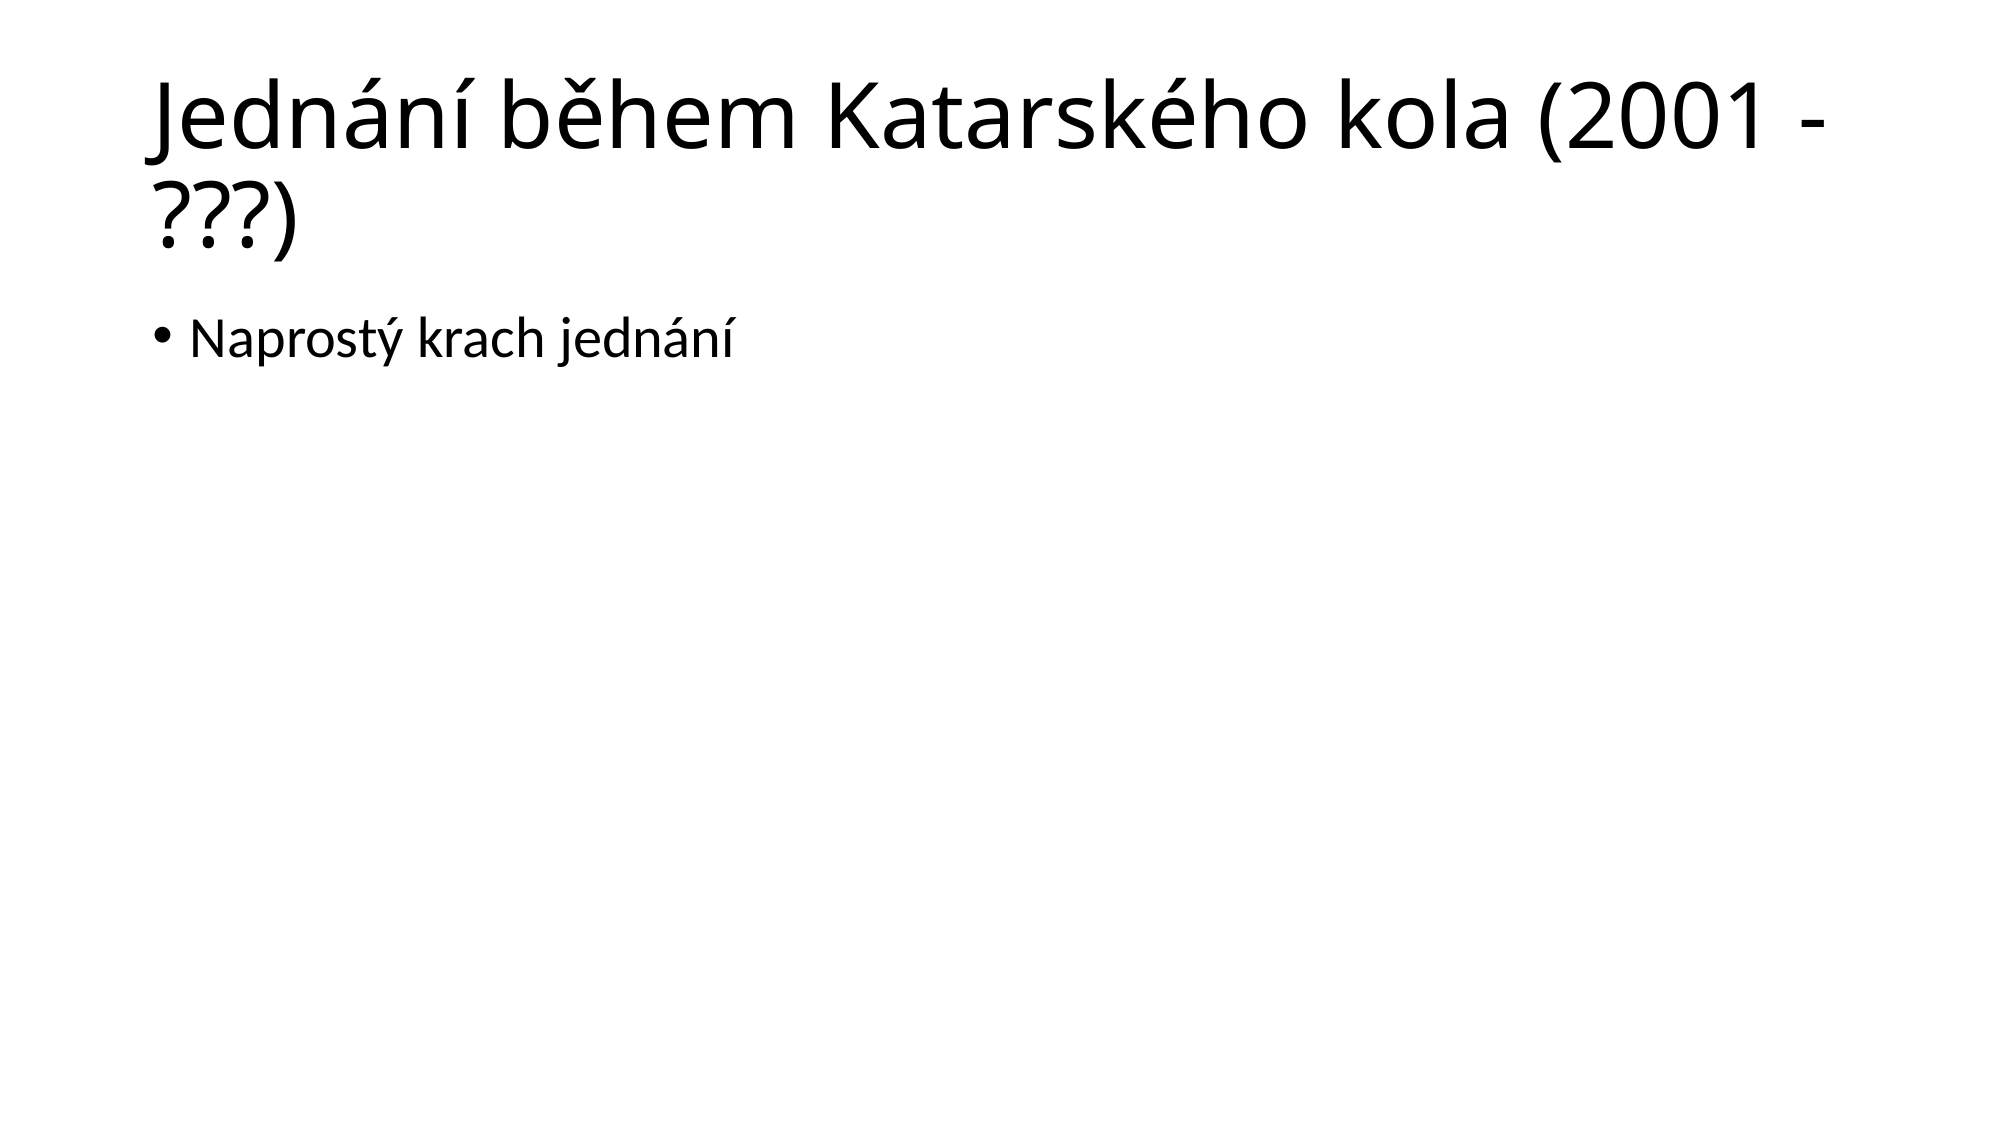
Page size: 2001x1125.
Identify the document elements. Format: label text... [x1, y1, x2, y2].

title Jednání během Katarského kola (2001 - ???) [137, 59, 1863, 278]
list Naprostý krach jednání [137, 299, 1863, 1014]
